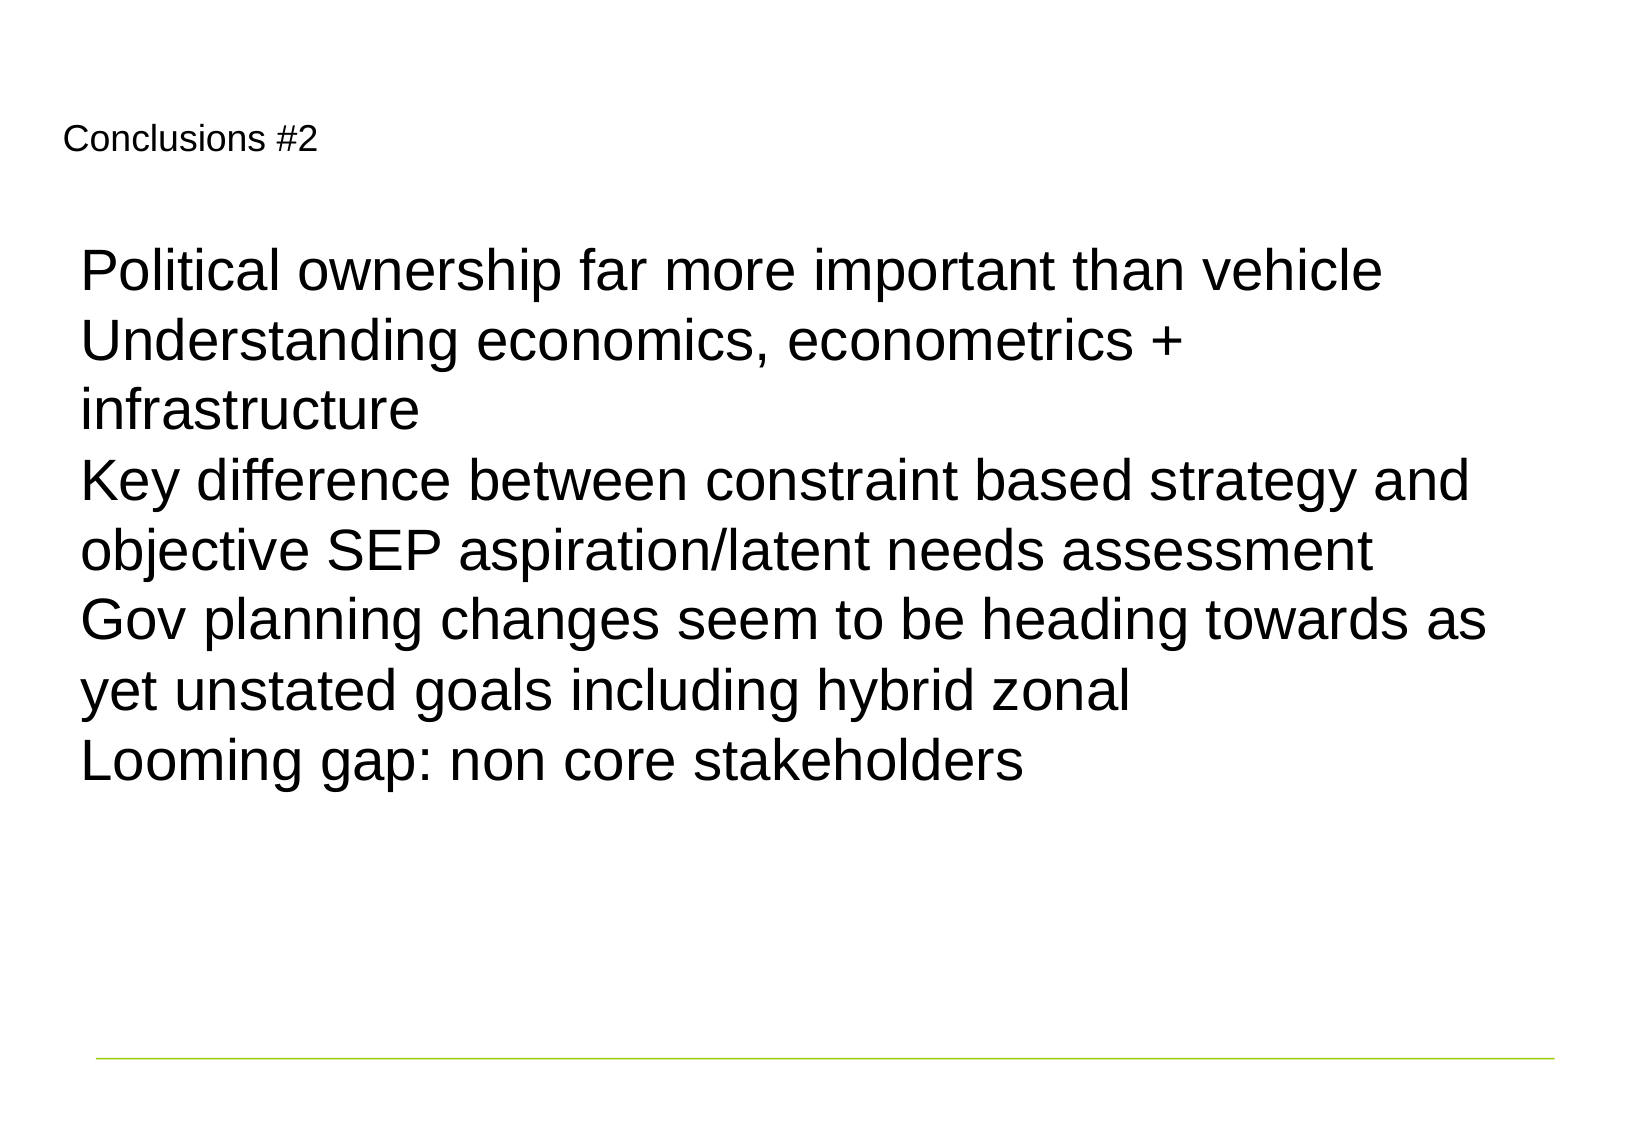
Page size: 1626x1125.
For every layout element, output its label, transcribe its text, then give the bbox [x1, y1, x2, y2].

list Political ownership far more important than vehicle Understanding economics, econometrics + infrastructure Key difference between constraint based strategy and objective SEP aspiration/latent needs assessment Gov planning changes seem to be heading towards as yet unstated goals including hybrid zonal Looming gap: non core stakeholders [80, 231, 1504, 845]
title Conclusions #2 [62, 42, 1338, 231]
